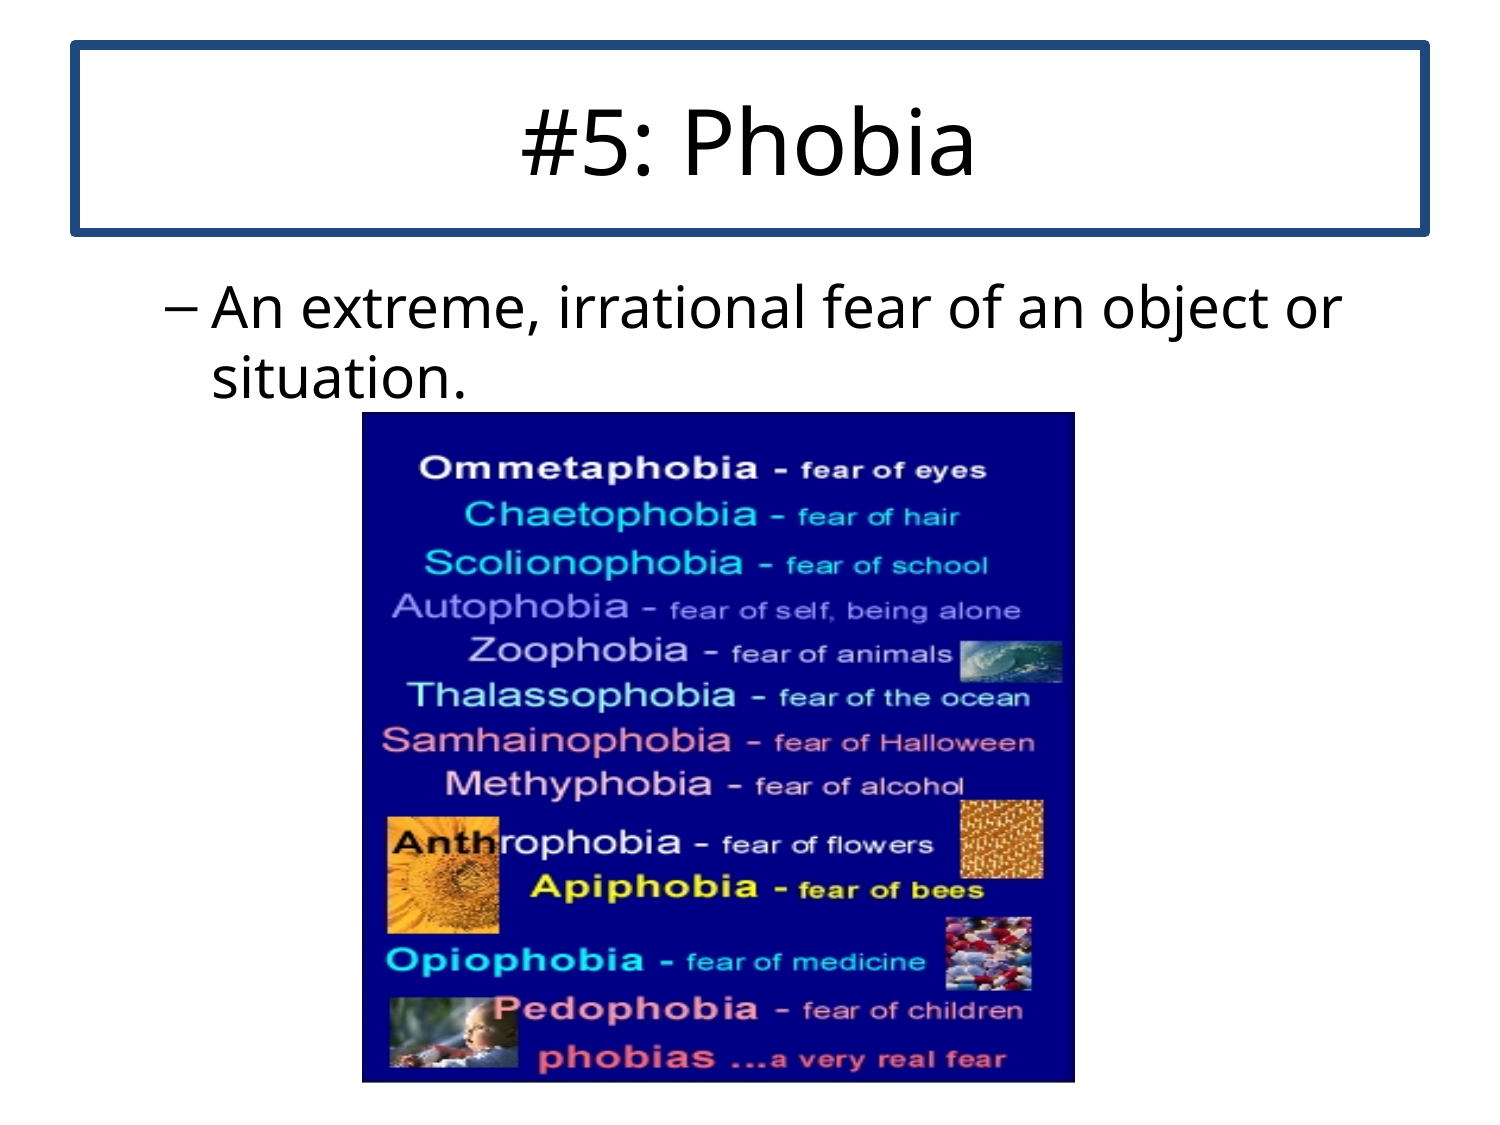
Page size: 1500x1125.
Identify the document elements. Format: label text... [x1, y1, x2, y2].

list An extreme, irrational fear of an object or situation. [75, 262, 1425, 1005]
picture [362, 412, 1076, 1088]
title #5: Phobia [75, 45, 1425, 233]
